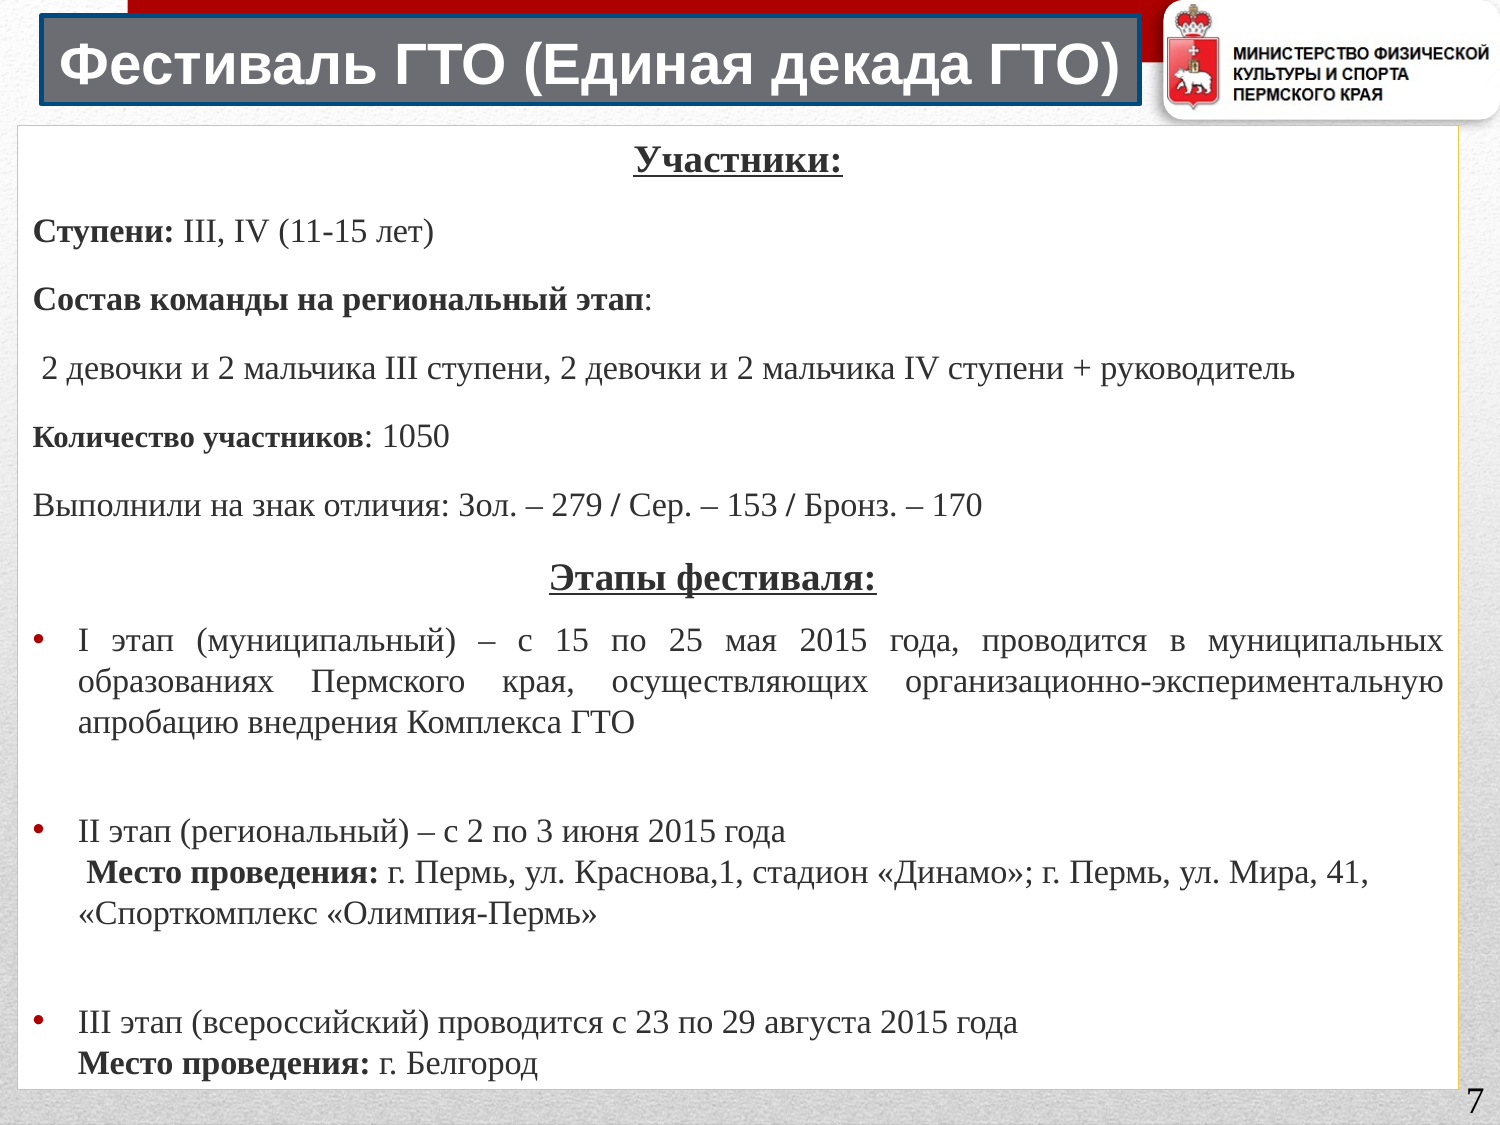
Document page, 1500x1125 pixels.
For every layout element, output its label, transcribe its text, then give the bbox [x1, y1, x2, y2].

list Участники: Ступени: III, IV (11-15 лет) Состав команды на региональный этап: 2 девочки и 2 мальчика III ступени, 2 девочки и 2 мальчика IV ступени + руководитель Количество участников: 1050 Выполнили на знак отличия: Зол. – 279 / Сер. – 153 / Бронз. – 170 Этапы фестиваля: I этап (муниципальный) – с 15 по 25 мая 2015 года, проводится в муниципальных образованиях Пермского края, осуществляющих организационно-экспериментальную апробацию внедрения Комплекса ГТО II этап (региональный) – с 2 по 3 июня 2015 года Место проведения: г. Пермь, ул. Краснова,1, стадион «Динамо»; г. Пермь, ул. Мира, 41, «Спорткомплекс «Олимпия-Пермь» III этап (всероссийский) проводится с 23 по 29 августа 2015 года Место проведения: г. Белгород [17, 125, 1459, 1090]
title Фестиваль ГТО (Единая декада ГТО) [41, 15, 1140, 105]
picture [1163, 0, 1500, 120]
text_box 7 [1451, 1068, 1500, 1125]
